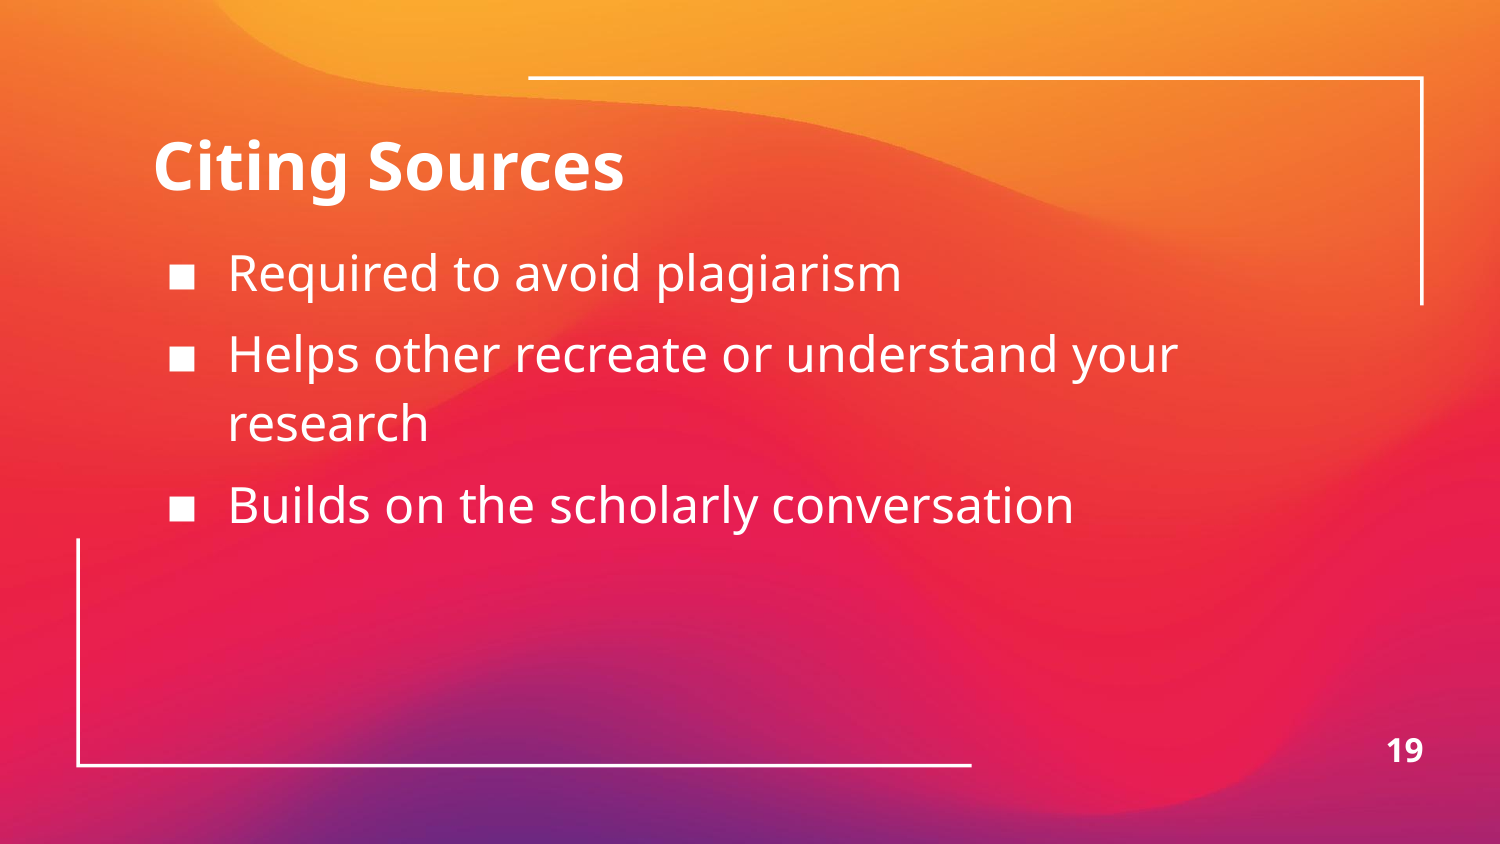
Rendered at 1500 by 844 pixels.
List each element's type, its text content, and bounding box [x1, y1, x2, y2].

picture [0, 0, 1500, 844]
list Required to avoid plagiarism Helps other recreate or understand your research Builds on the scholarly conversation [152, 232, 1348, 690]
slide_number 19 [1347, 696, 1424, 775]
title Citing Sources [152, 145, 1348, 206]
